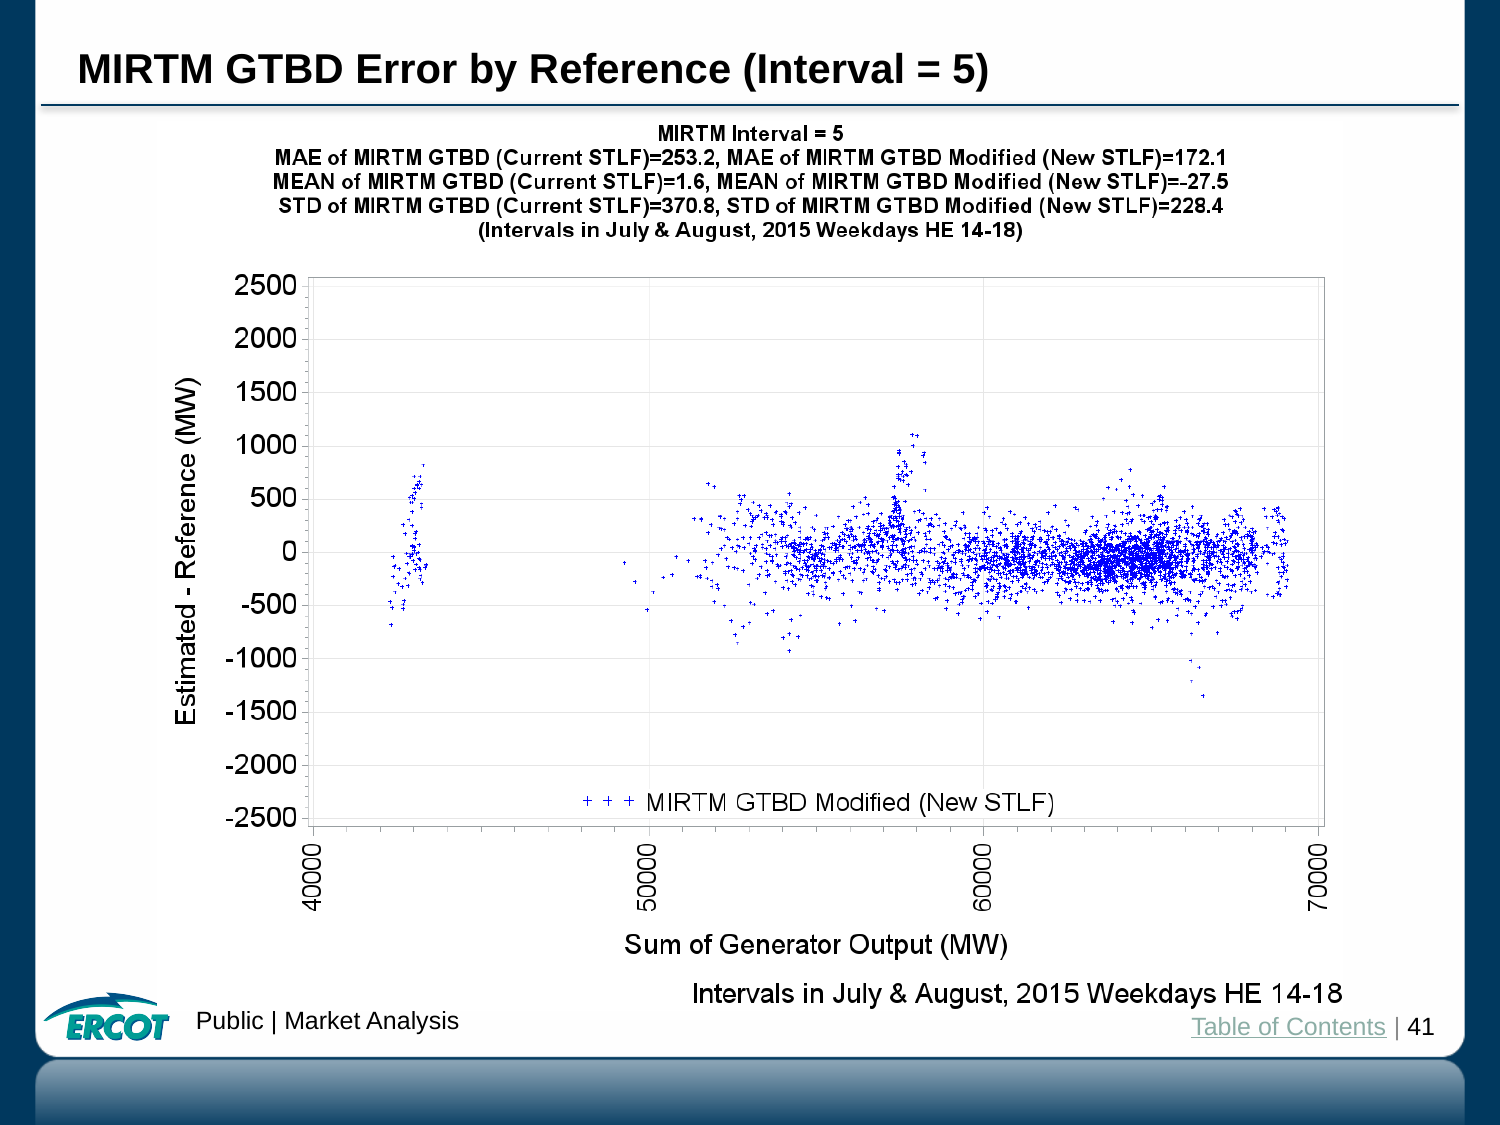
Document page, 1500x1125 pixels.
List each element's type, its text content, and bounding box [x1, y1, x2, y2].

title MIRTM GTBD Error by Reference (Interval = 5) [62, 29, 1450, 106]
picture [35, 0, 1465, 1125]
